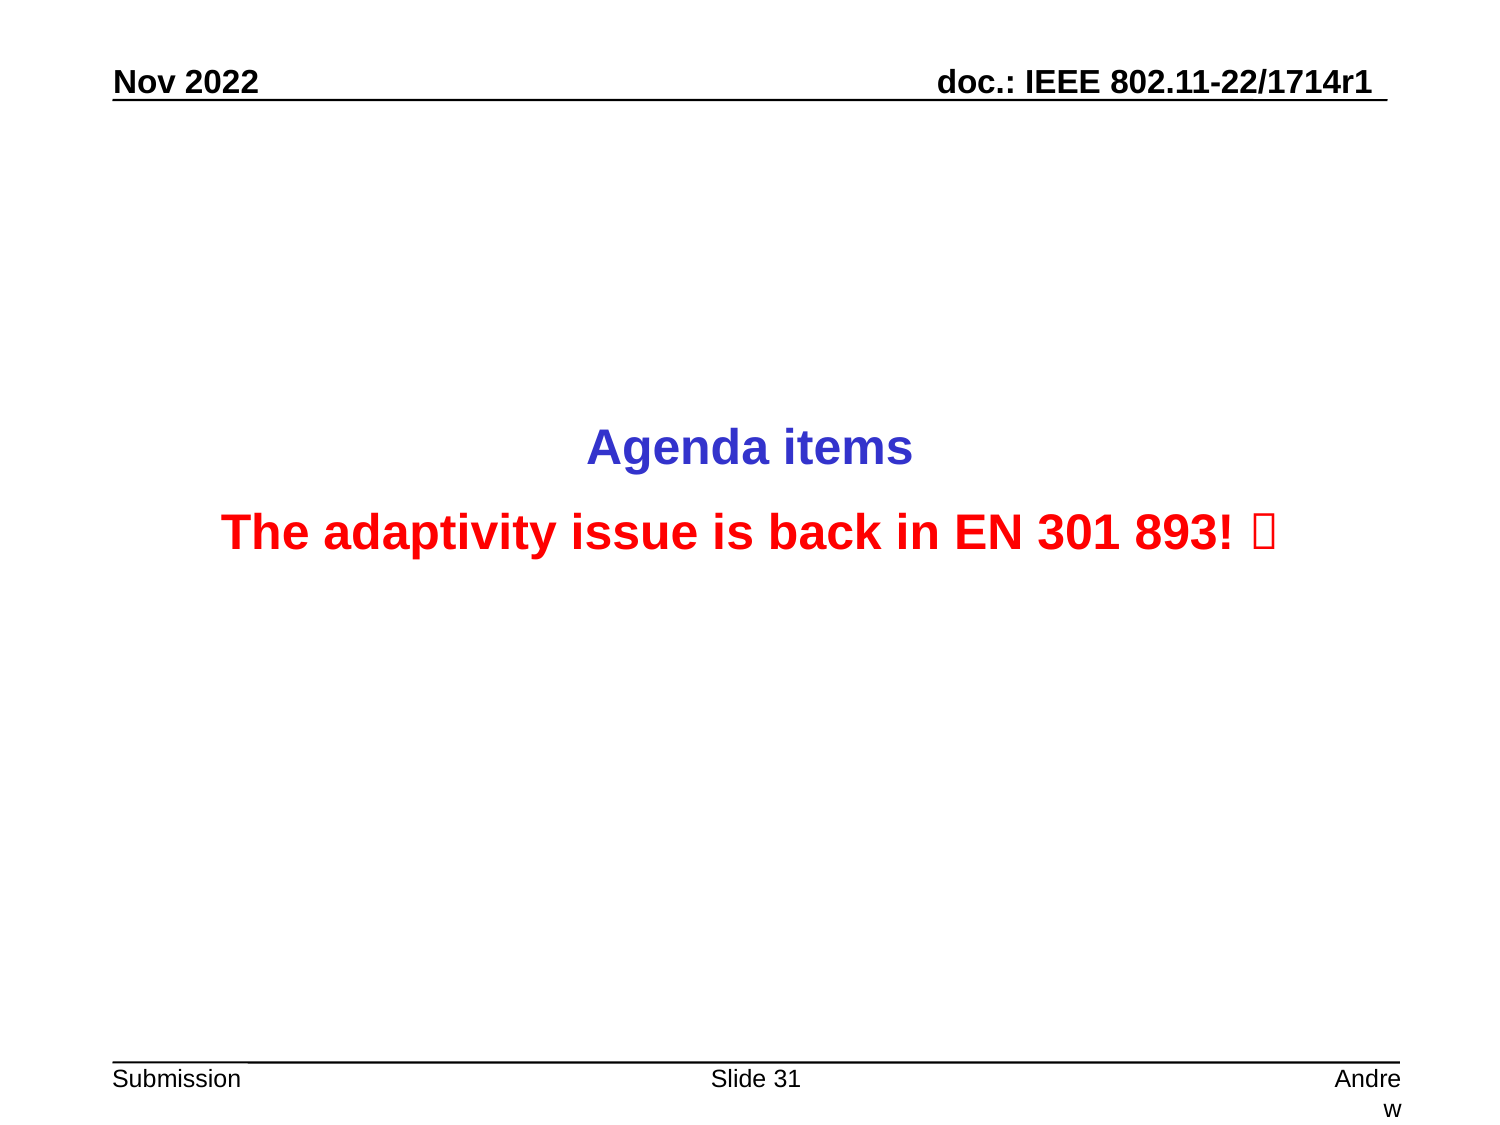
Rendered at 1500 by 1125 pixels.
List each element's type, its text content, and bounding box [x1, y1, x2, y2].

footer Andrew Myles, Cisco [1320, 1061, 1402, 1093]
slide_number Slide 31 [709, 1061, 803, 1093]
list Agenda items The adaptivity issue is back in EN 301 893!  [112, 324, 1388, 650]
